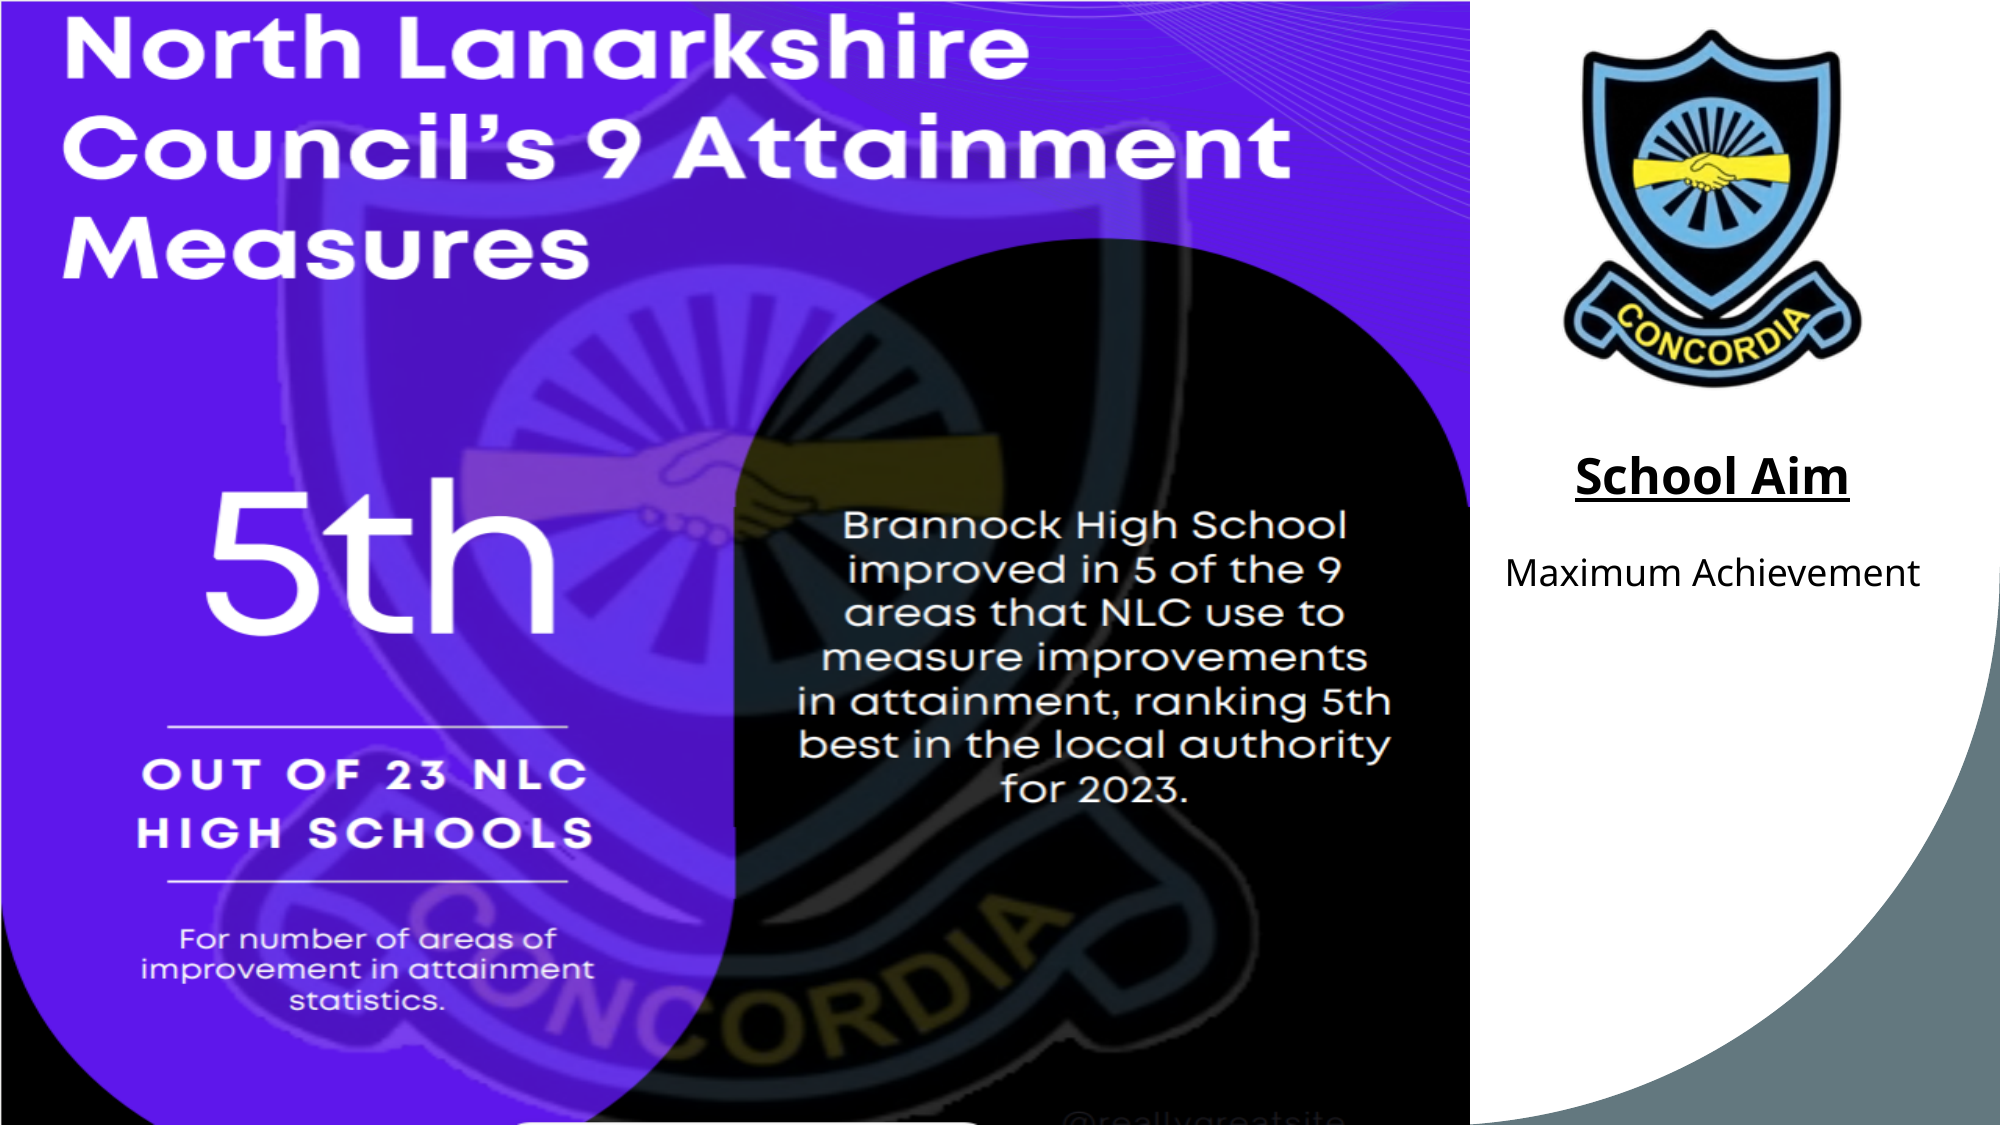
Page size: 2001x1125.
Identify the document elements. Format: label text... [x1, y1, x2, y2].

text_box School Aim Maximum Achievement [1470, 436, 1978, 602]
picture [1500, 0, 1926, 419]
picture [0, 0, 1470, 1125]
